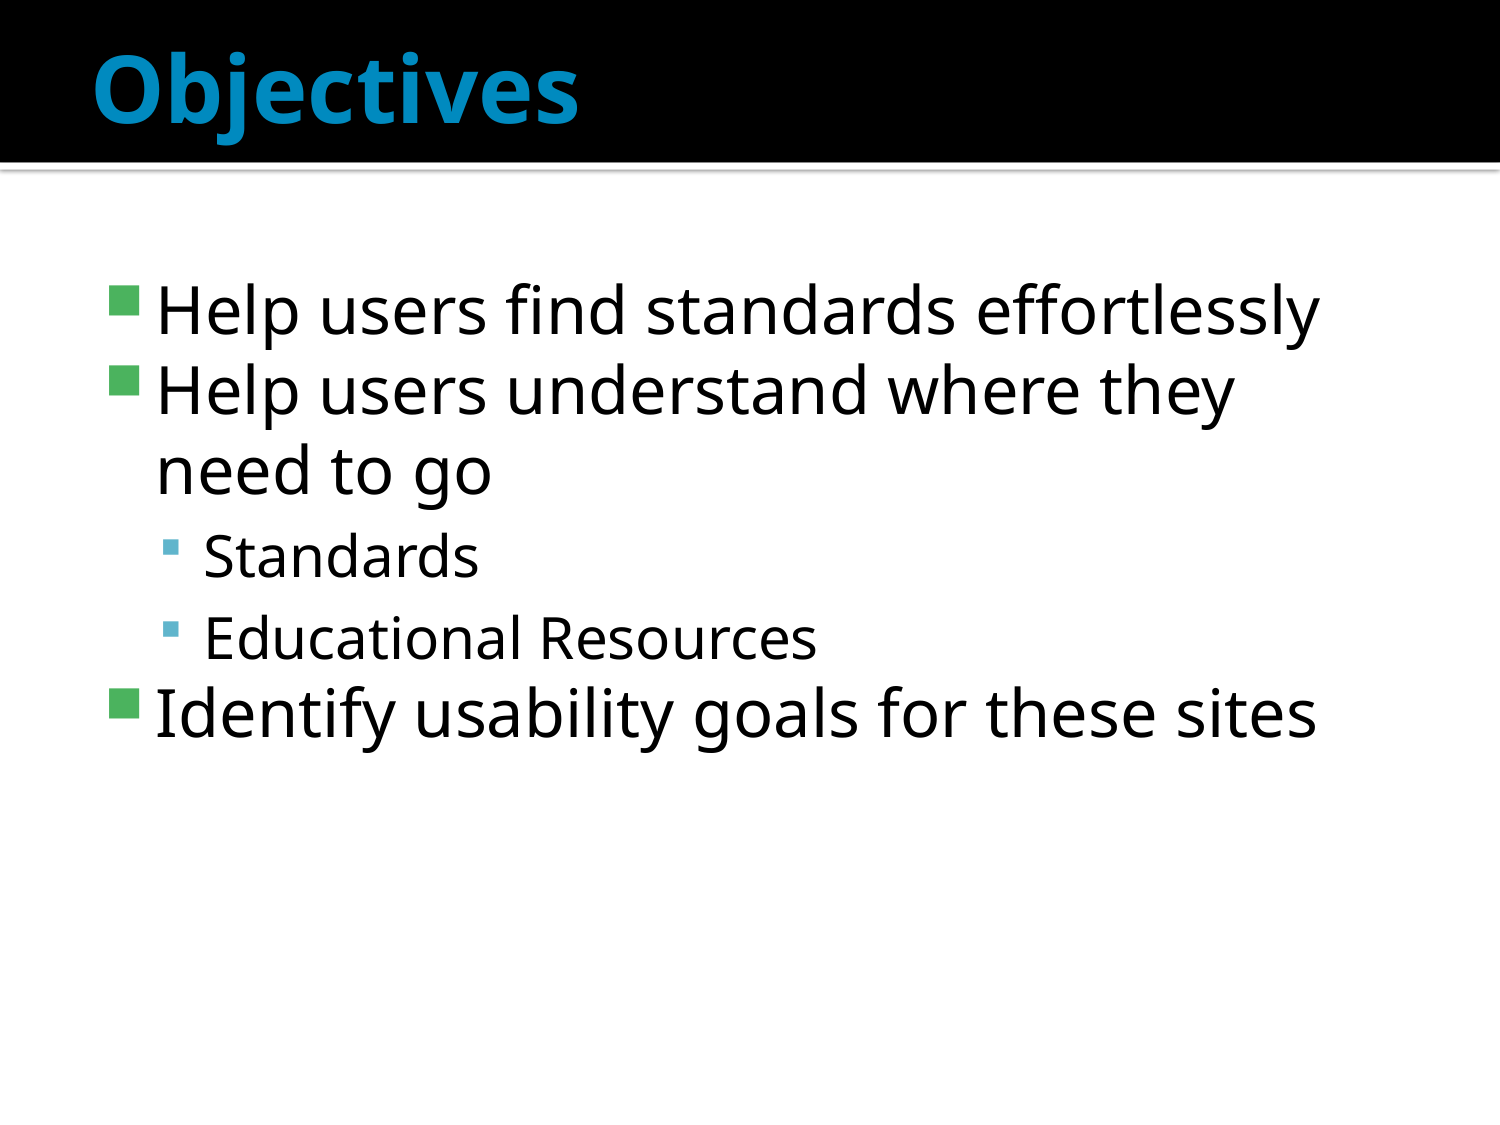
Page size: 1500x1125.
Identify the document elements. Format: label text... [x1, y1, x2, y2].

list Help users find standards effortlessly Help users understand where they need to go Standards Educational Resources Identify usability goals for these sites [74, 212, 1426, 910]
title Objectives [75, 0, 1425, 189]
